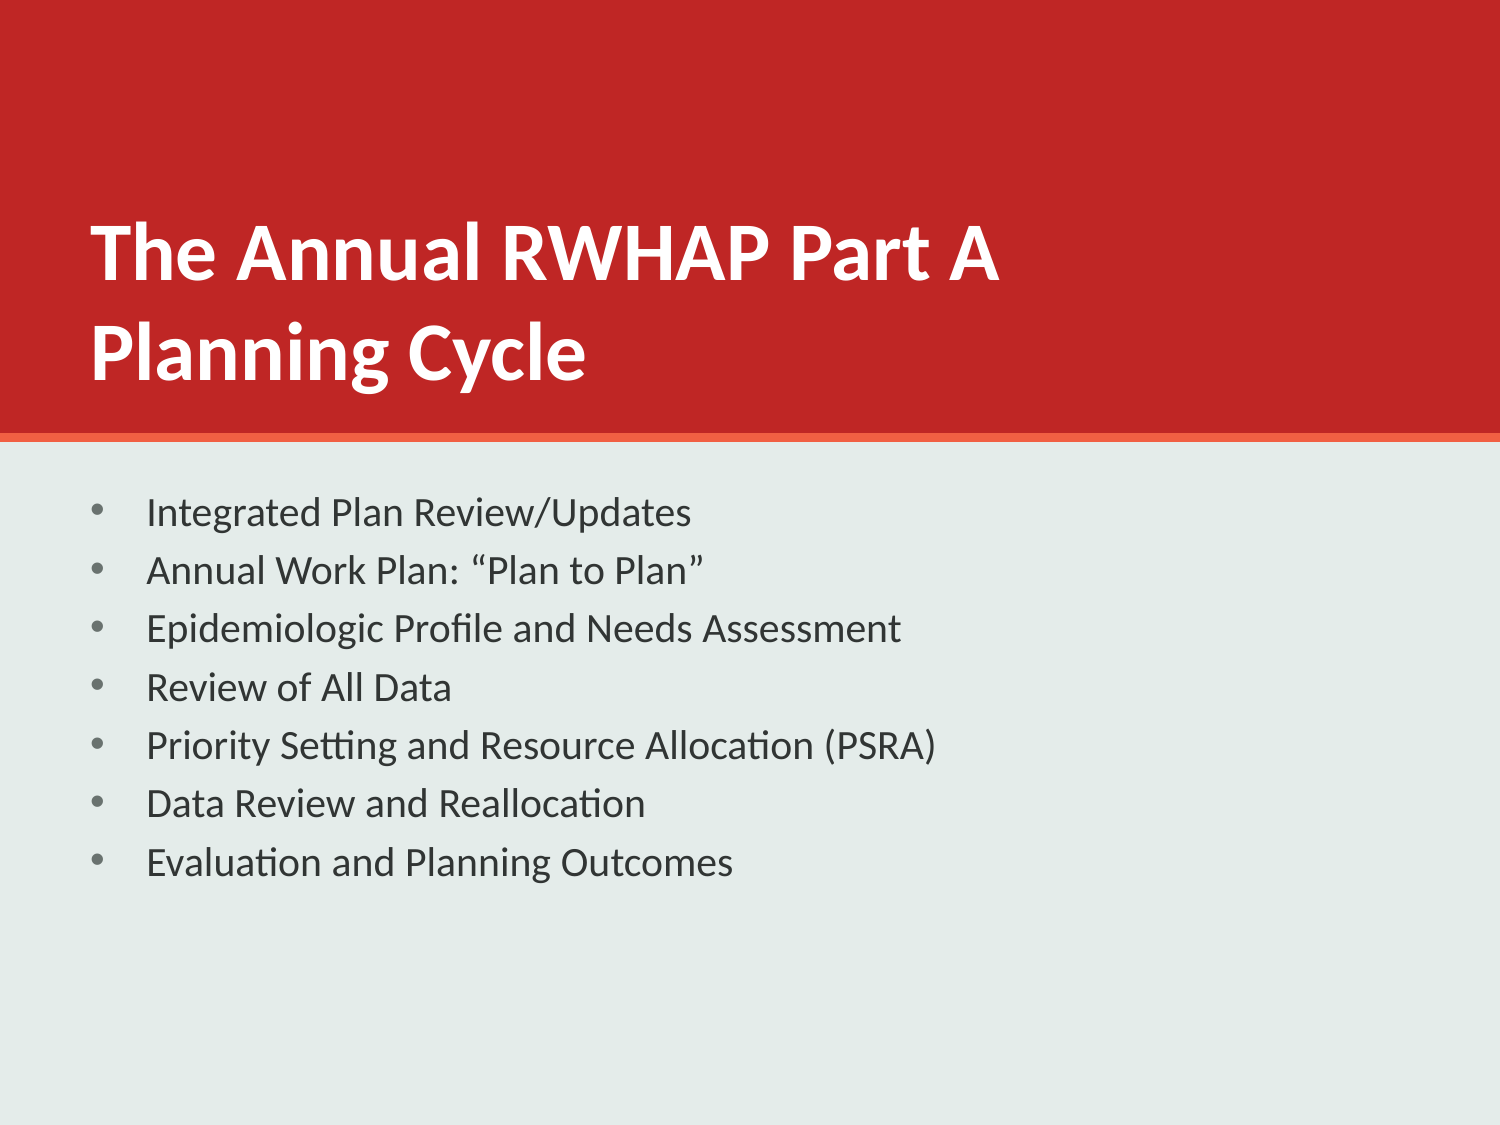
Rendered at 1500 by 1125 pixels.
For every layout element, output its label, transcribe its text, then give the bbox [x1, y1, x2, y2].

title The Annual RWHAP Part A Planning Cycle [75, 75, 1425, 405]
list Integrated Plan Review/Updates Annual Work Plan: “Plan to Plan” Epidemiologic Profile and Needs Assessment Review of All Data Priority Setting and Resource Allocation (PSRA) Data Review and Reallocation Evaluation and Planning Outcomes [75, 476, 1425, 927]
